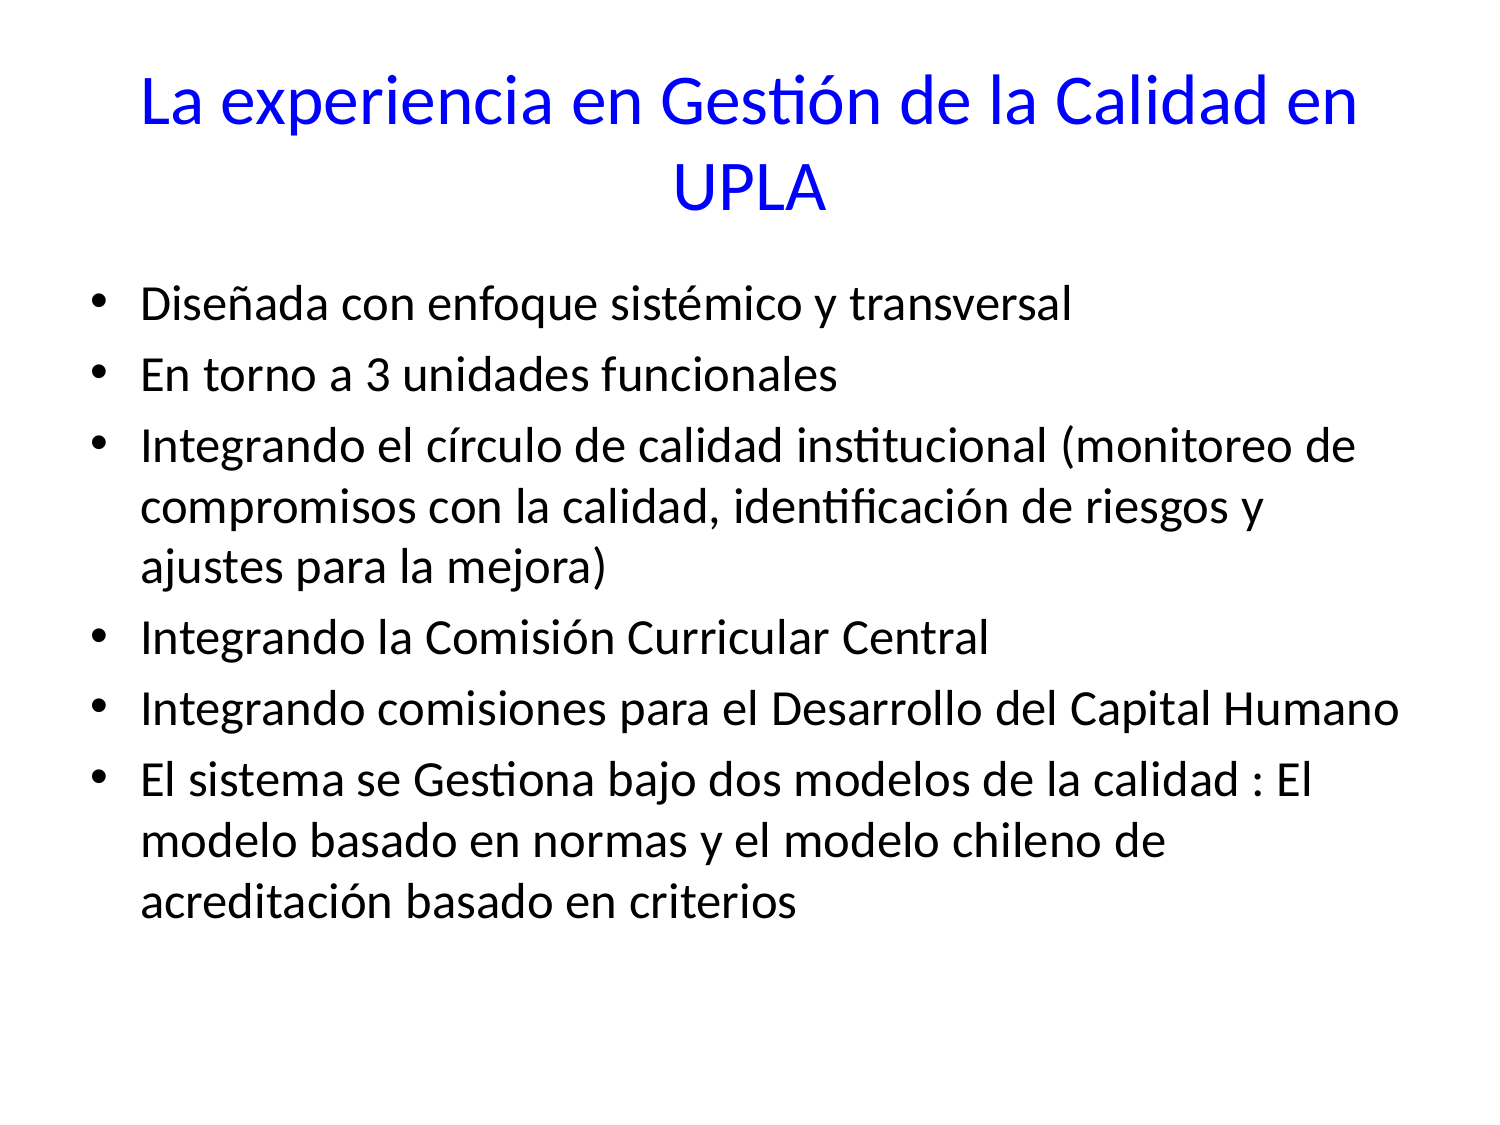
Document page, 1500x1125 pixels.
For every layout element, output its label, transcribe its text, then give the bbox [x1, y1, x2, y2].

list Diseñada con enfoque sistémico y transversal En torno a 3 unidades funcionales Integrando el círculo de calidad institucional (monitoreo de compromisos con la calidad, identificación de riesgos y ajustes para la mejora) Integrando la Comisión Curricular Central Integrando comisiones para el Desarrollo del Capital Humano El sistema se Gestiona bajo dos modelos de la calidad : El modelo basado en normas y el modelo chileno de acreditación basado en criterios [75, 262, 1425, 1005]
title La experiencia en Gestión de la Calidad en UPLA [75, 45, 1425, 233]
